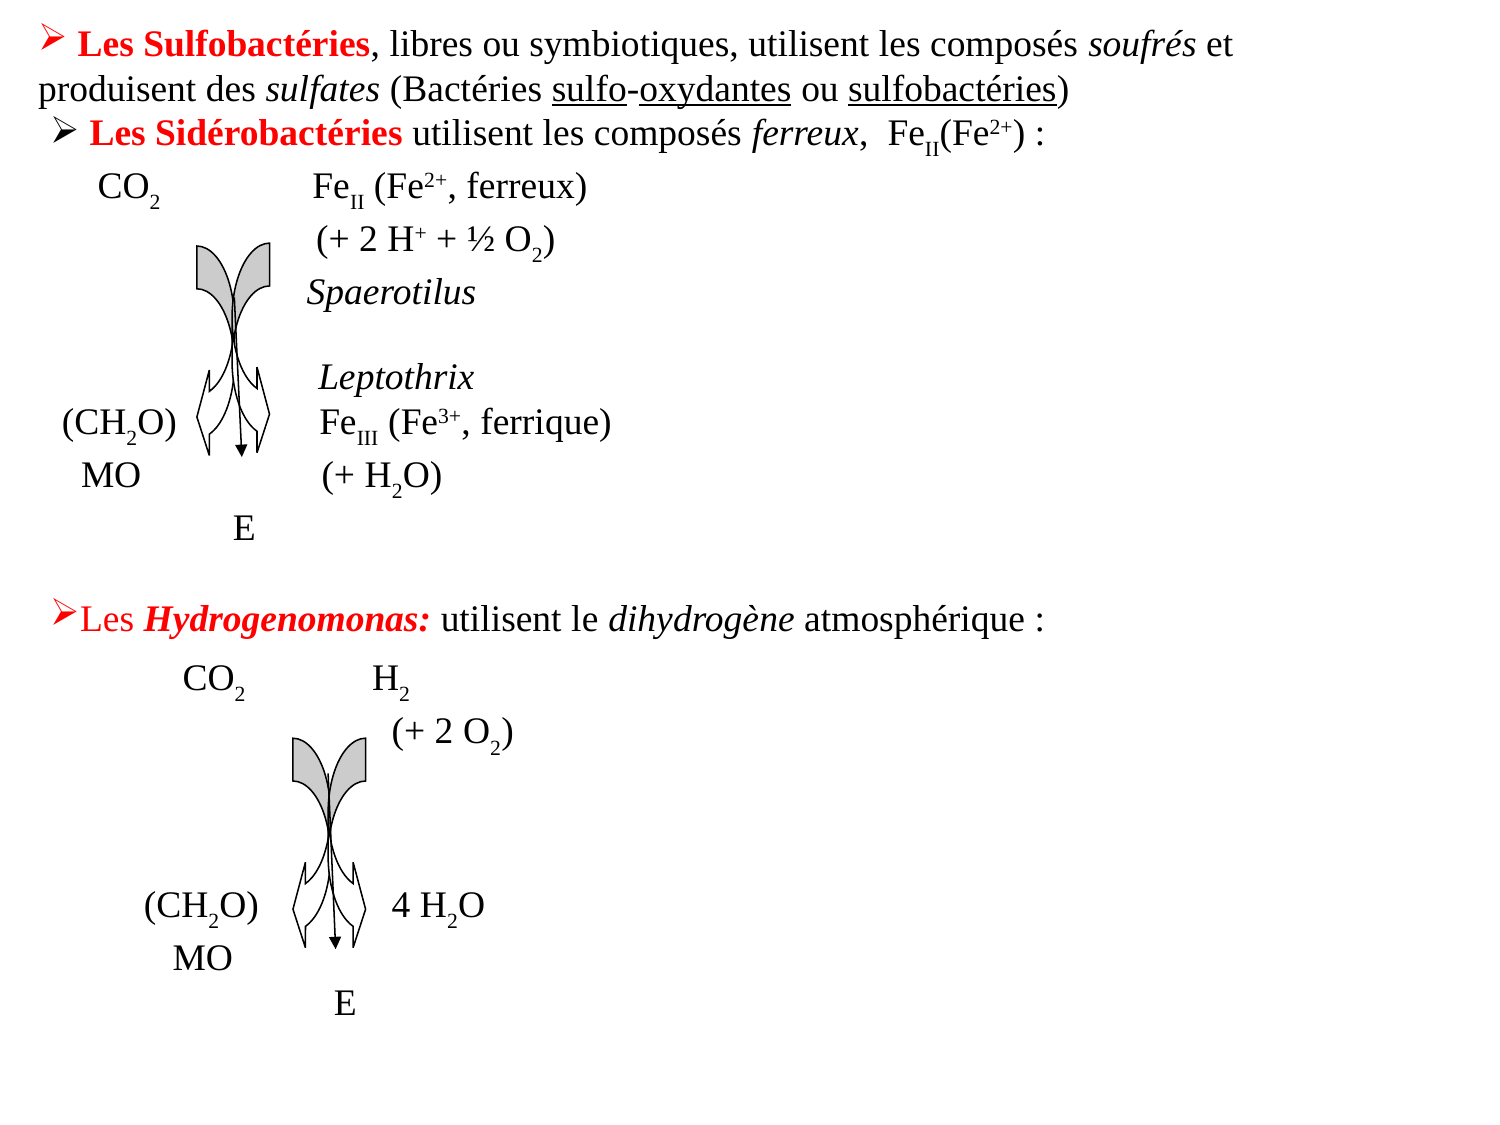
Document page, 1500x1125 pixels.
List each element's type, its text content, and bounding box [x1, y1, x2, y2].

text_box [0, 0, 1500, 75]
text_box Les Hydrogenomonas: utilisent le dihydrogène atmosphérique : [35, 586, 129, 692]
text_box Leptothrix (CH2O) FeIII (Fe3+, ferrique) MO (+ H2O) E [46, 344, 628, 556]
text_box (CH2O) 4 H2O MO E [128, 782, 1172, 1031]
text_box CO2 H2 (+ 2 O2) [129, 555, 529, 782]
text_box Les Hydrogenomonas: utilisent le dihydrogène atmosphérique : [529, 586, 1254, 692]
text_box Les Sidérobactéries utilisent les composés ferreux, FeII(Fe2+) : CO2 FeII (Fe2+, ferreux) (+ 2 H+ + ½ O2) Spaerotilus [35, 100, 1125, 365]
text_box Les Sulfobactéries, libres ou symbiotiques, utilisent les composés soufrés et produisent des sulfates (Bactéries sulfo-oxydantes ou sulfobactéries) [23, 75, 1395, 117]
